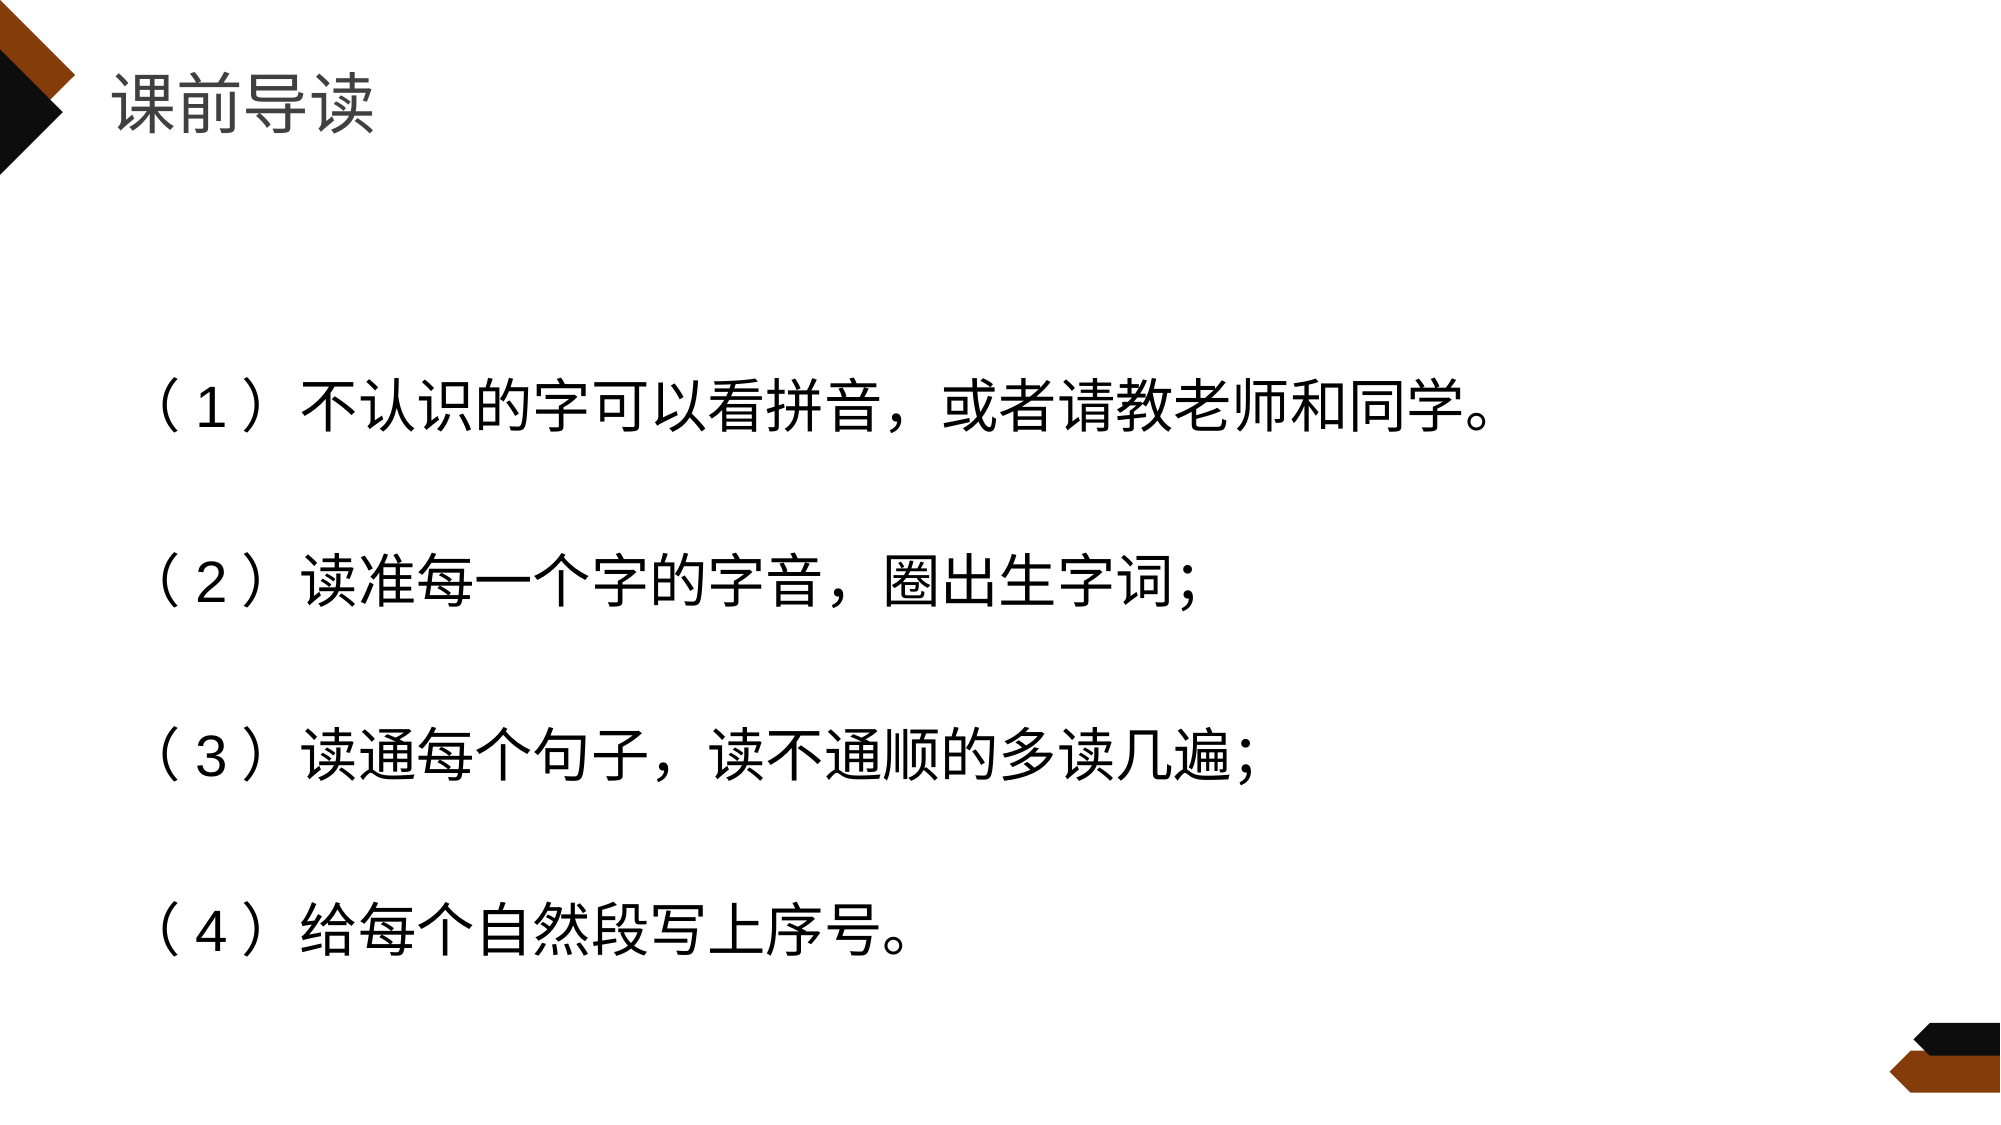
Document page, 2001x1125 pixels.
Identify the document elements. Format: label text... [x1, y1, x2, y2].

text_box 课前导读 [94, 54, 772, 150]
text_box （1）不认识的字可以看拼音，或者请教老师和同学。 （2）读准每一个字的字音，圈出生字词； （3）读通每个句子，读不通顺的多读几遍； （4）给每个自然段写上序号。 [108, 256, 1581, 971]
